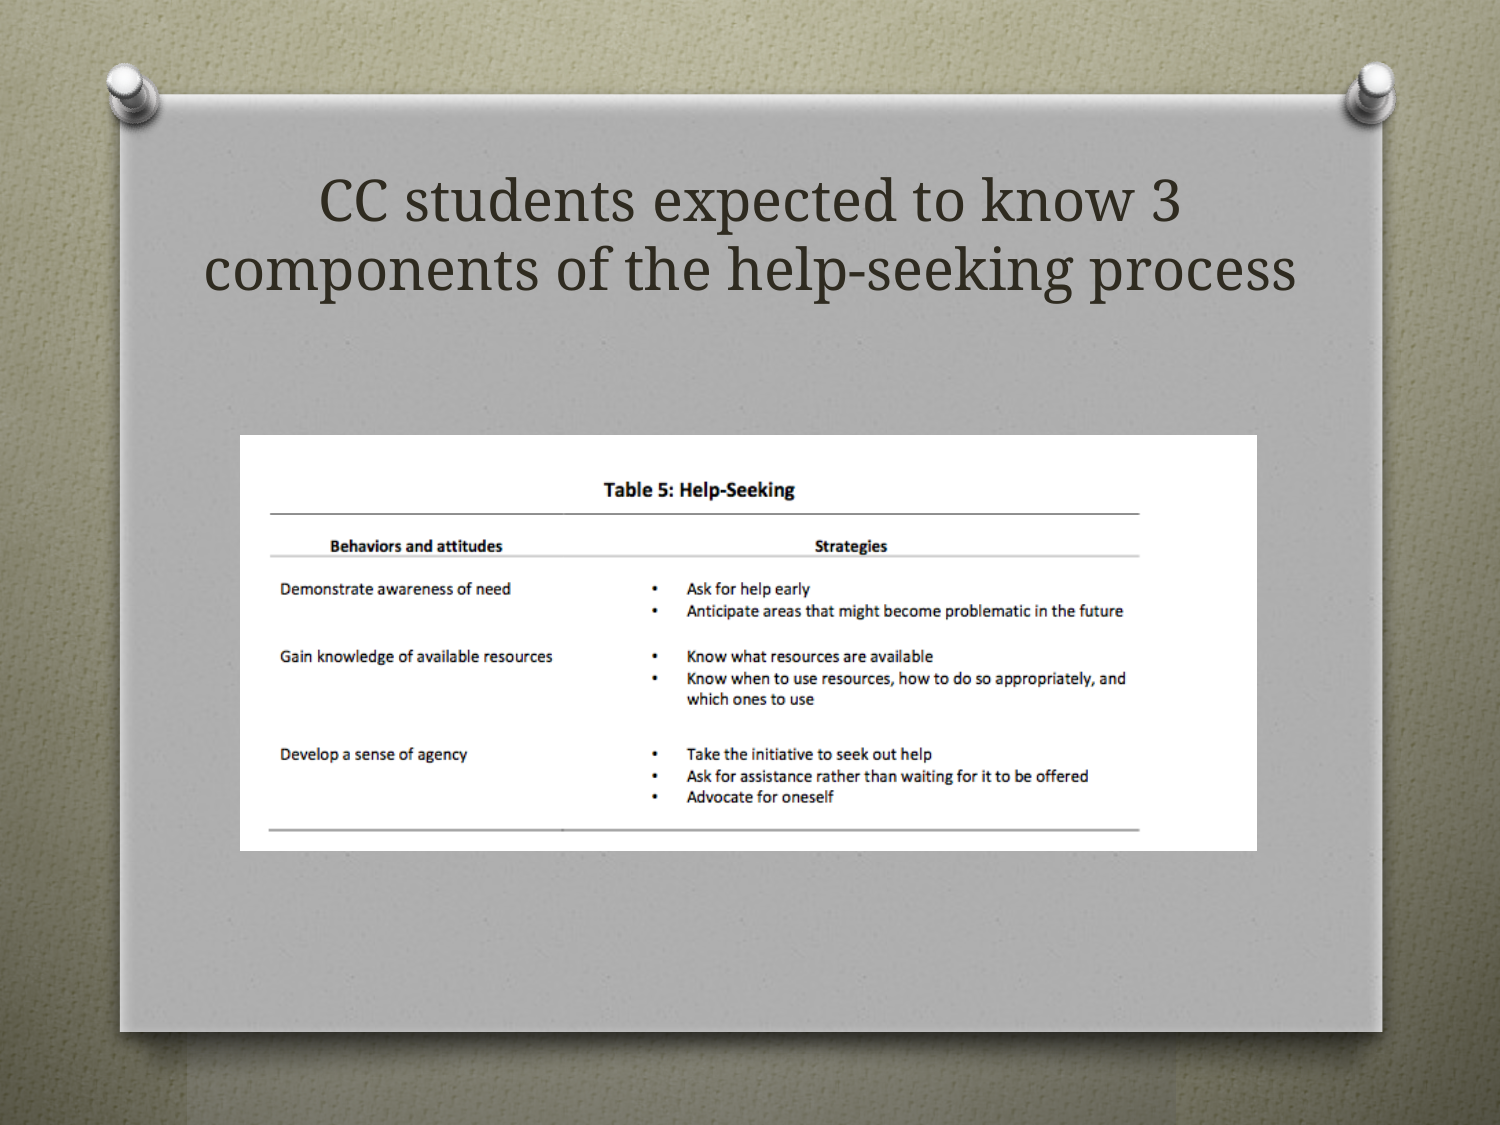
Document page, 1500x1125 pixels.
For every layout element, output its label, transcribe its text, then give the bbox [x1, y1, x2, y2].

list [239, 347, 1257, 940]
picture [75, 29, 198, 153]
title CC students expected to know 3 components of the help-seeking process [179, 134, 1323, 332]
picture [1317, 35, 1439, 156]
